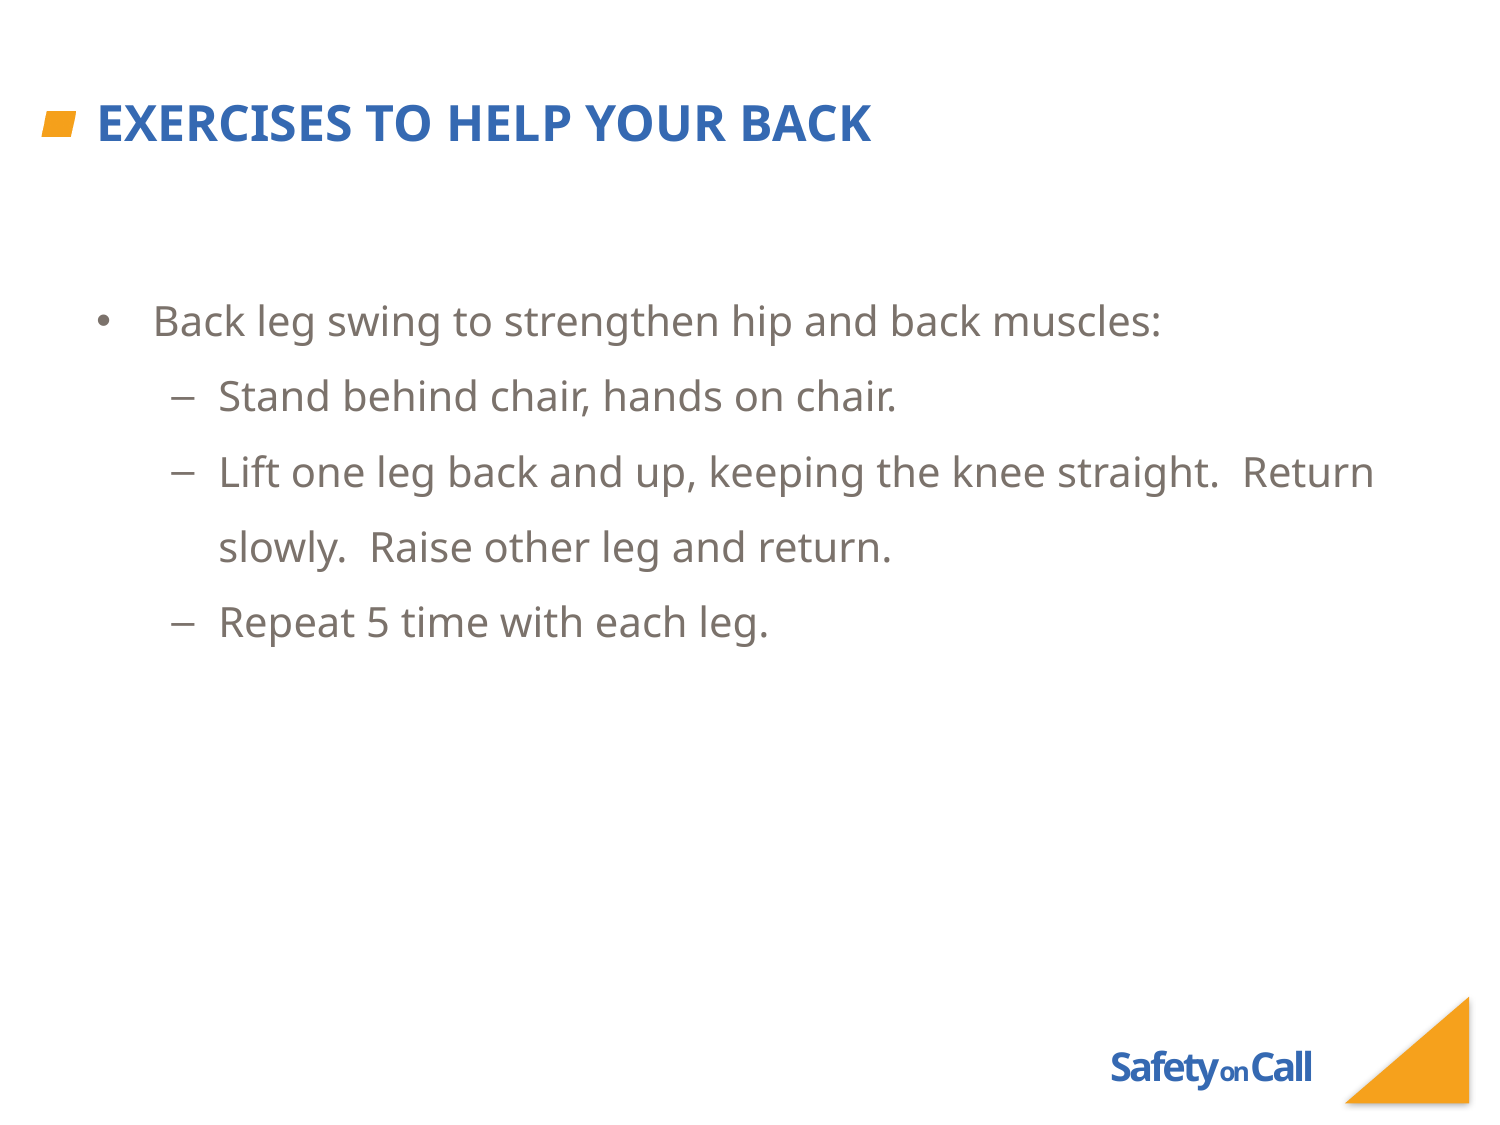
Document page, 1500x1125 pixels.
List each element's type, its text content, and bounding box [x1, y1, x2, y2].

list Back leg swing to strengthen hip and back muscles: Stand behind chair, hands on chair. Lift one leg back and up, keeping the knee straight. Return slowly. Raise other leg and return. Repeat 5 time with each leg. [81, 262, 1432, 907]
title Exercises To Help Your Back [81, 27, 1448, 216]
picture [38, 111, 76, 140]
